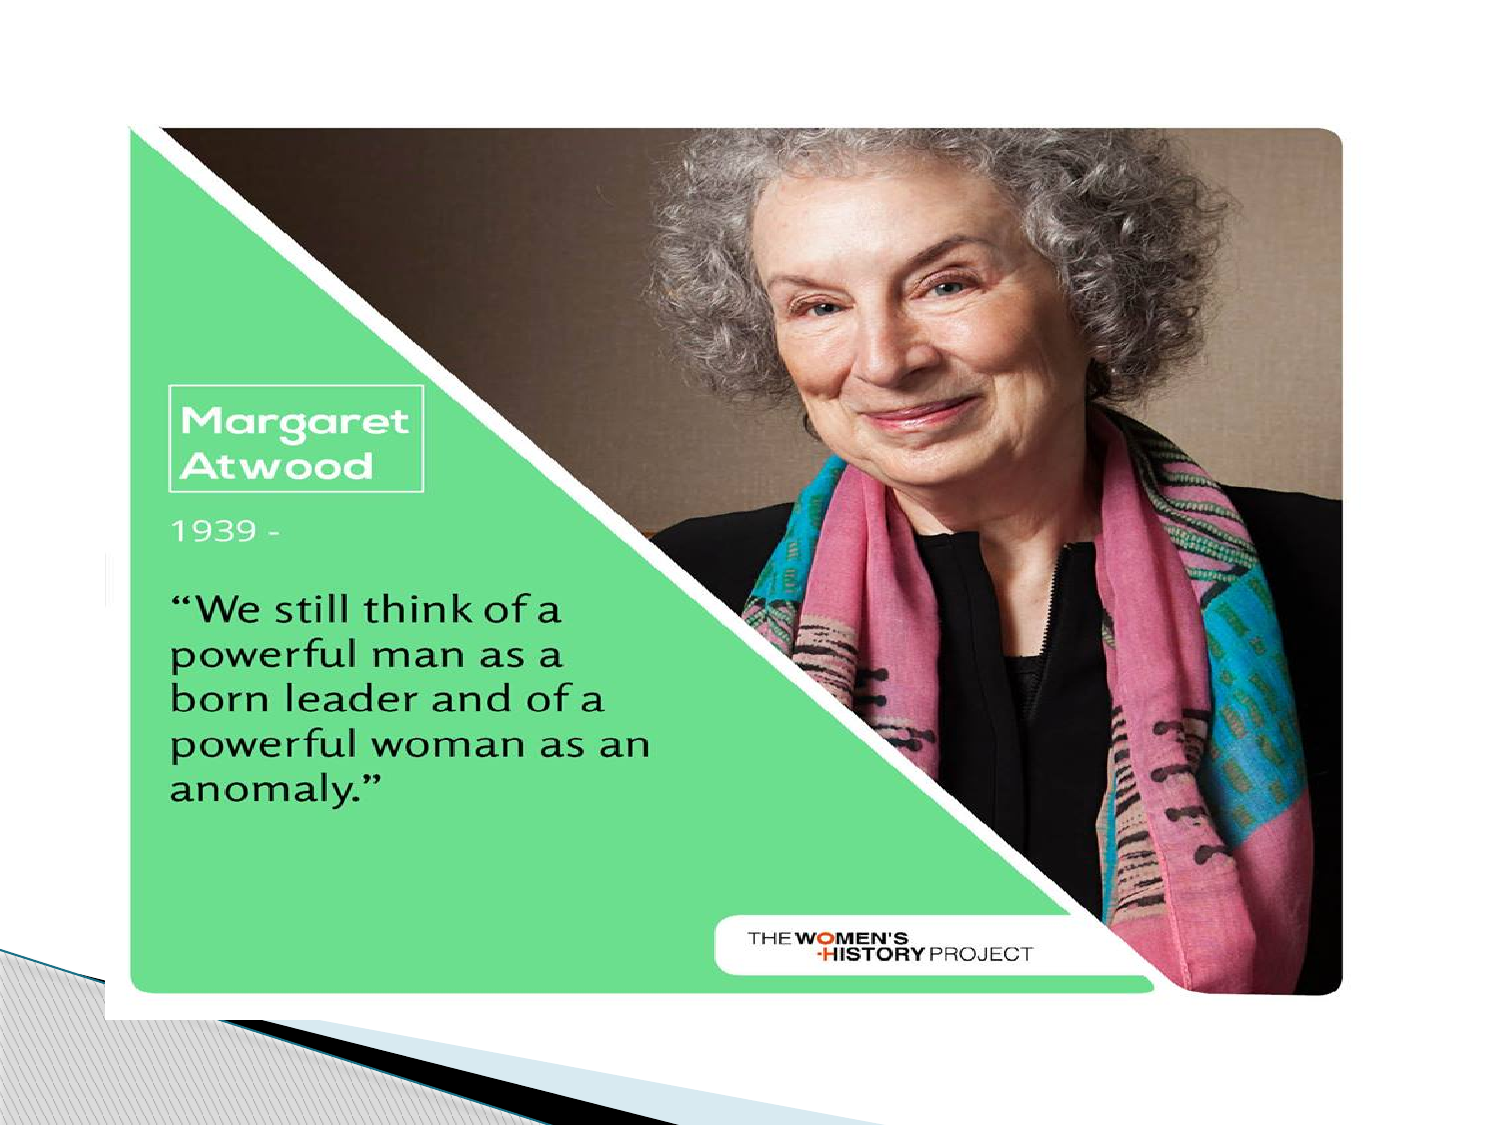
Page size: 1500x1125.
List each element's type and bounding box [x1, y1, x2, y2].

picture [105, 93, 1383, 1020]
